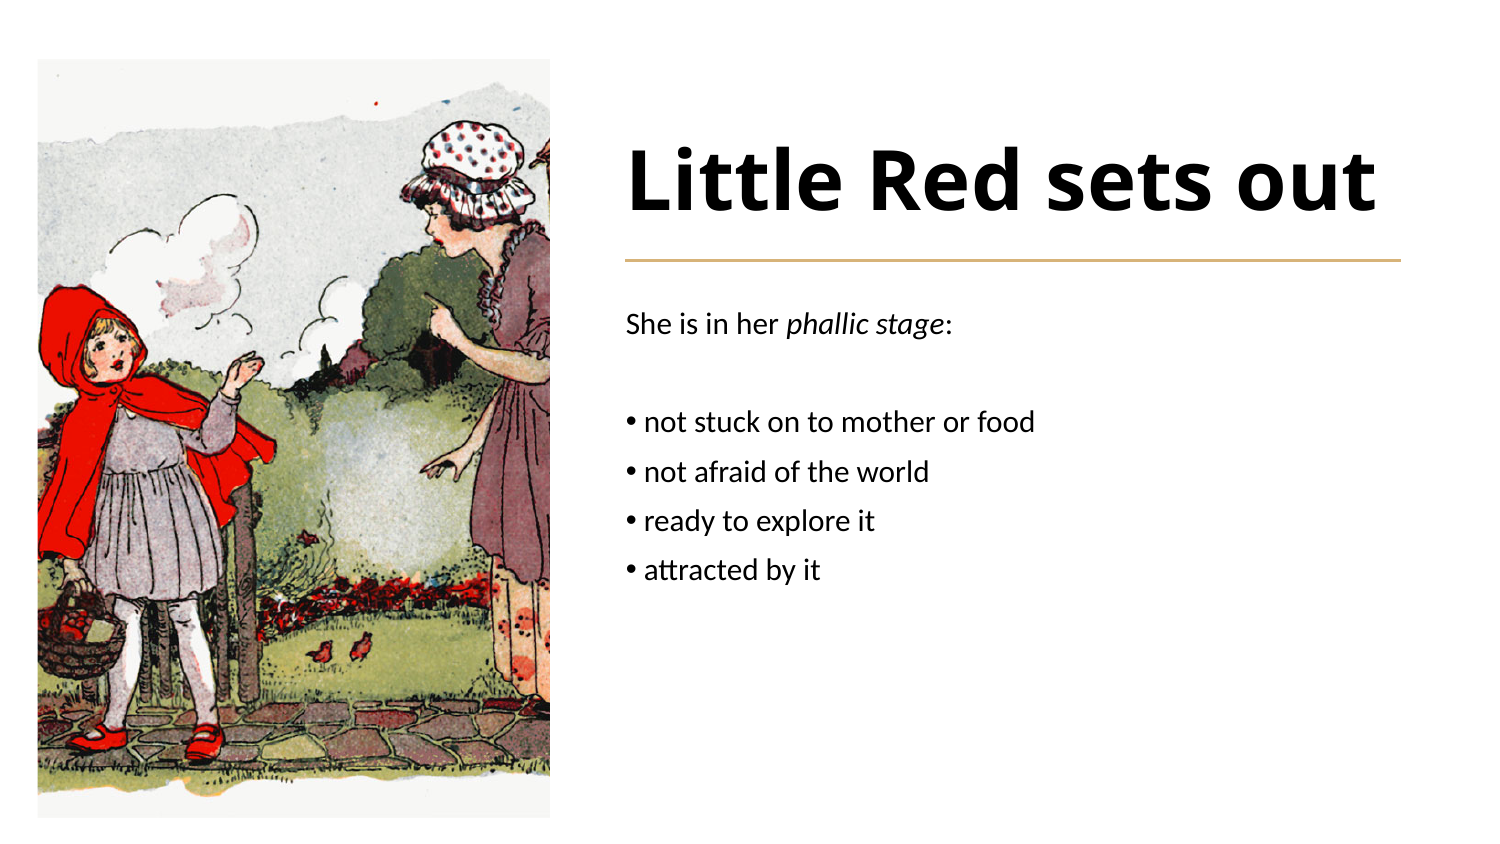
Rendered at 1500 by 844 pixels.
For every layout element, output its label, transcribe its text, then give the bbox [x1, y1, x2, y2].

text_box She is in her phallic stage: not stuck on to mother or food not afraid of the world ready to explore it attracted by it [610, 299, 1422, 766]
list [37, 59, 550, 818]
title Little Red sets out [610, 77, 1422, 236]
